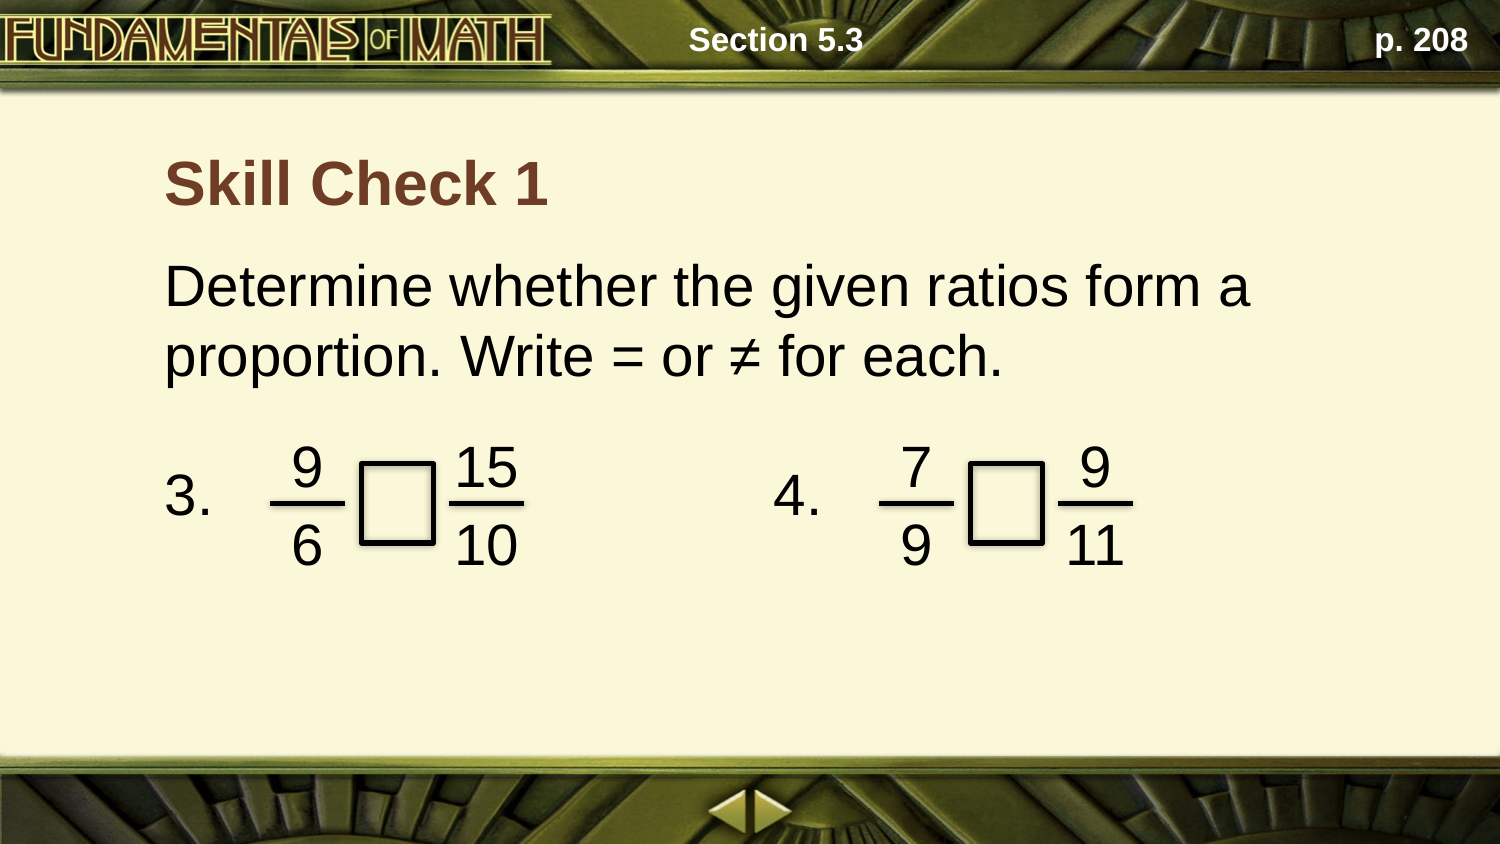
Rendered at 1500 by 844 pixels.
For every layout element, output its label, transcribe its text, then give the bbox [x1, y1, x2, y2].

list Section 5.3 [567, 10, 986, 68]
picture [0, 0, 1500, 844]
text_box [258, 421, 537, 587]
text_box Skill Check 1 [149, 135, 1350, 226]
list p. 208 [1183, 10, 1484, 68]
text_box 4. [759, 449, 862, 535]
text_box 3. [150, 449, 253, 535]
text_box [867, 421, 1146, 587]
text_box Determine whether the given ratios form a proportion. Write = or ≠ for each. [149, 241, 1350, 396]
